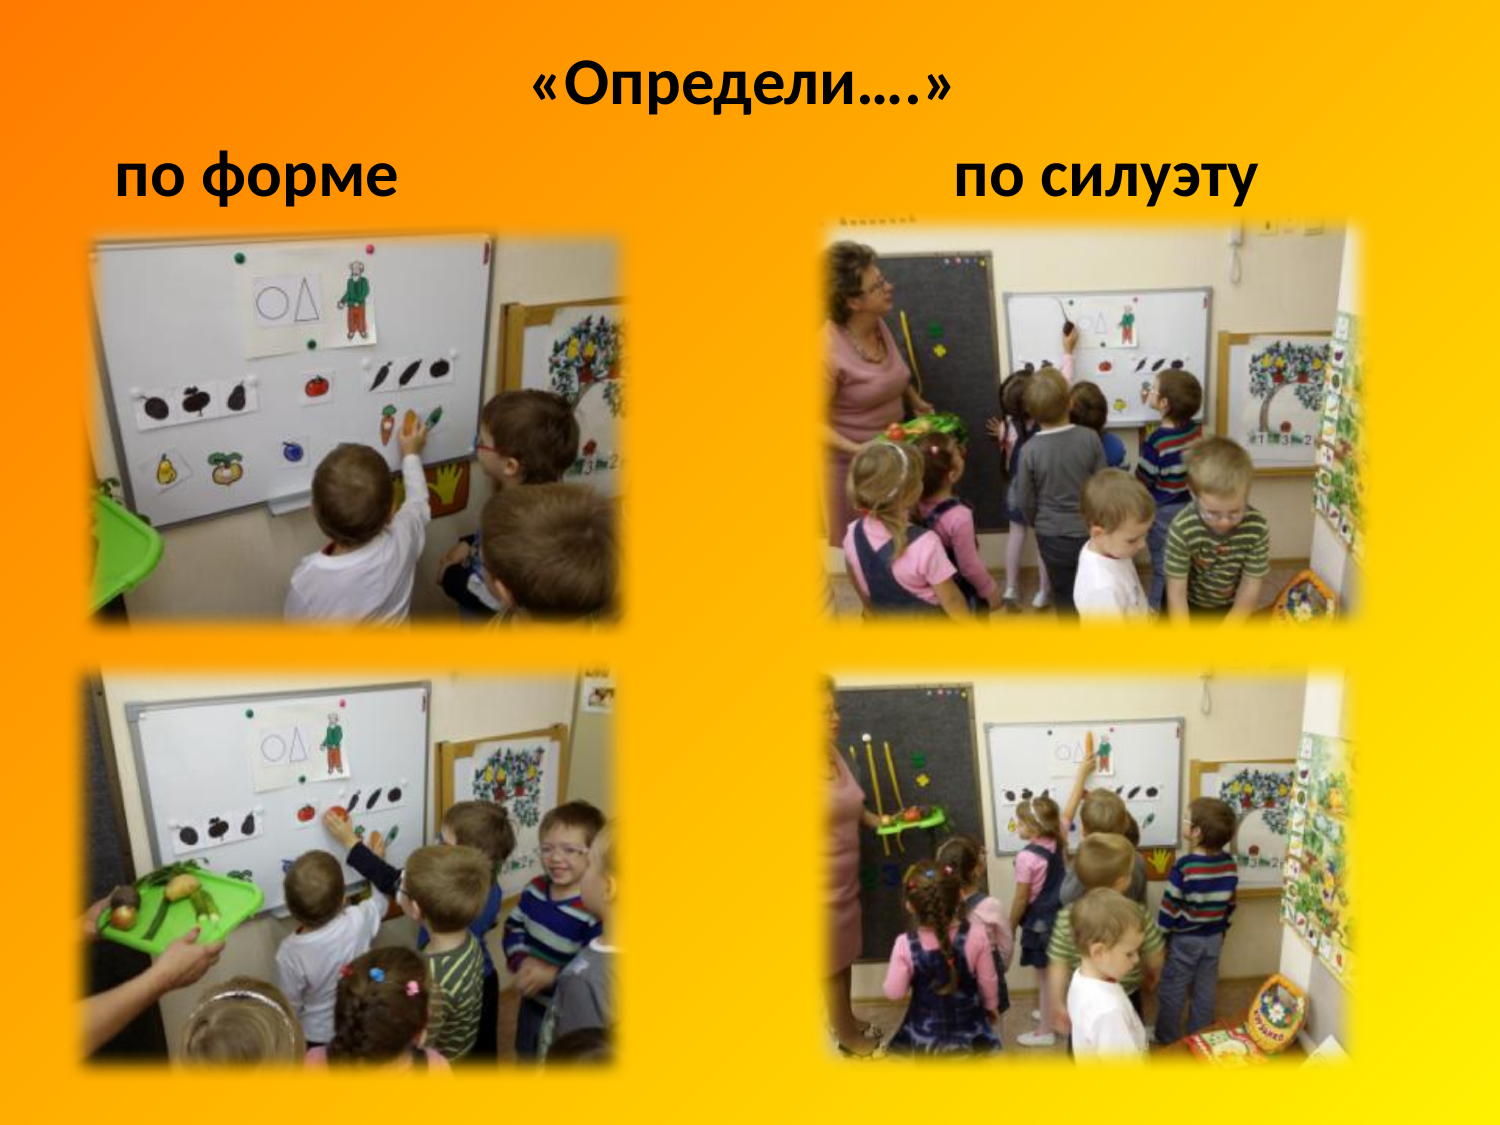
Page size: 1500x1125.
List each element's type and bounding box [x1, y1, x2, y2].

picture [64, 656, 633, 1083]
picture [76, 219, 638, 641]
picture [808, 207, 1377, 634]
picture [808, 656, 1365, 1074]
